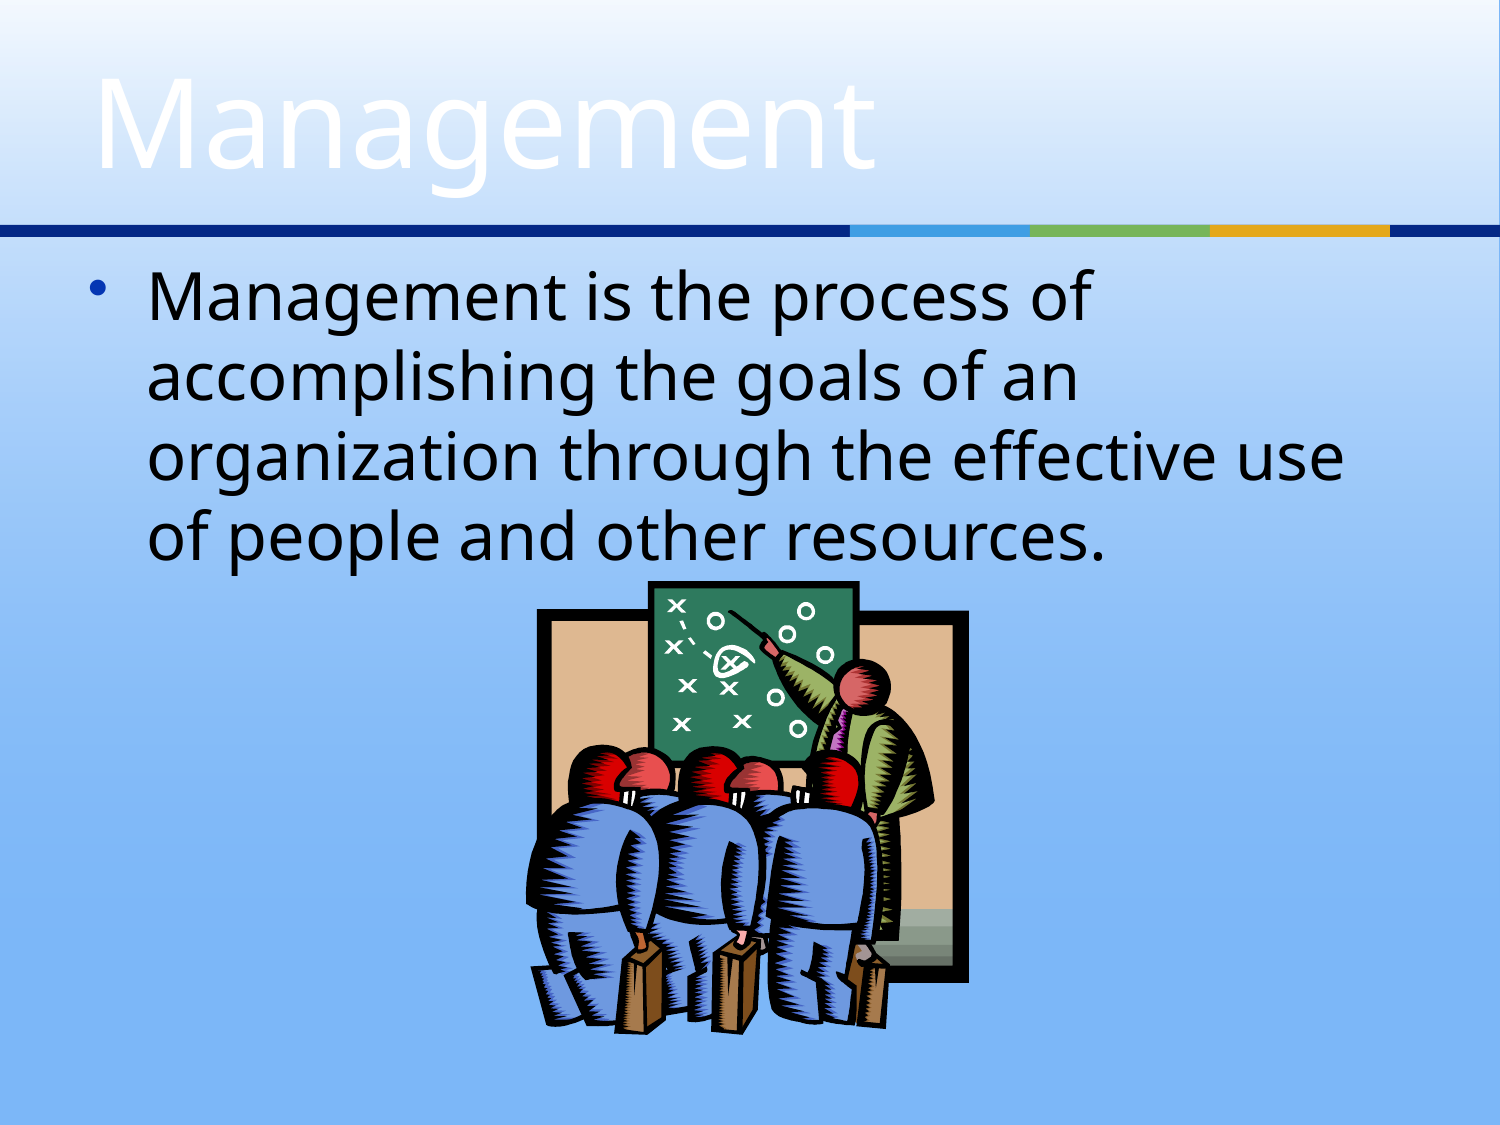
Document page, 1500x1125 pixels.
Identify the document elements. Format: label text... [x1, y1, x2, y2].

list Management is the process of accomplishing the goals of an organization through the effective use of people and other resources. [75, 246, 1425, 688]
title Management [75, 24, 1425, 213]
picture [524, 574, 976, 1042]
